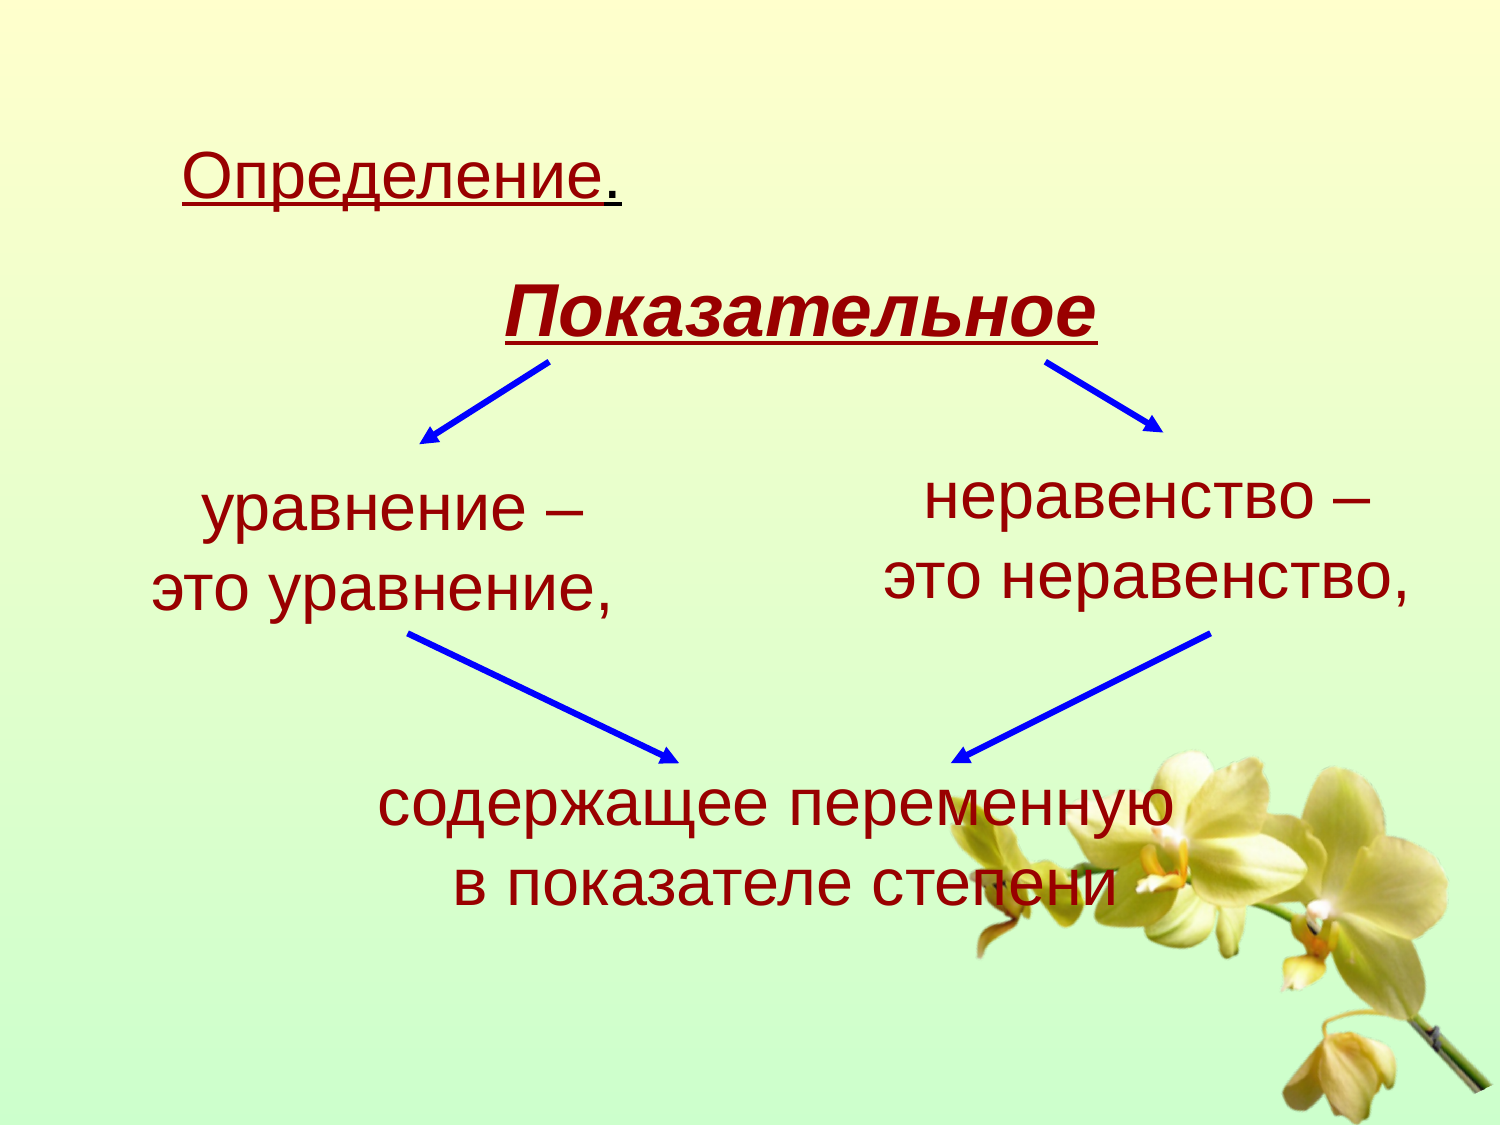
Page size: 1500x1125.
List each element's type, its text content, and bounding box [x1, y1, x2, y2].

text_box [1045, 361, 1164, 433]
text_box содержащее переменную в показателе степени [362, 751, 1191, 927]
text_box Показательное [333, 254, 1140, 360]
text_box [950, 633, 1211, 764]
text_box Определение. [167, 124, 638, 220]
text_box неравенство – это неравенство, [868, 444, 1427, 619]
text_box уравнение – это уравнение, [136, 456, 648, 631]
picture [893, 619, 1500, 1125]
text_box [419, 361, 550, 445]
text_box [407, 633, 680, 764]
